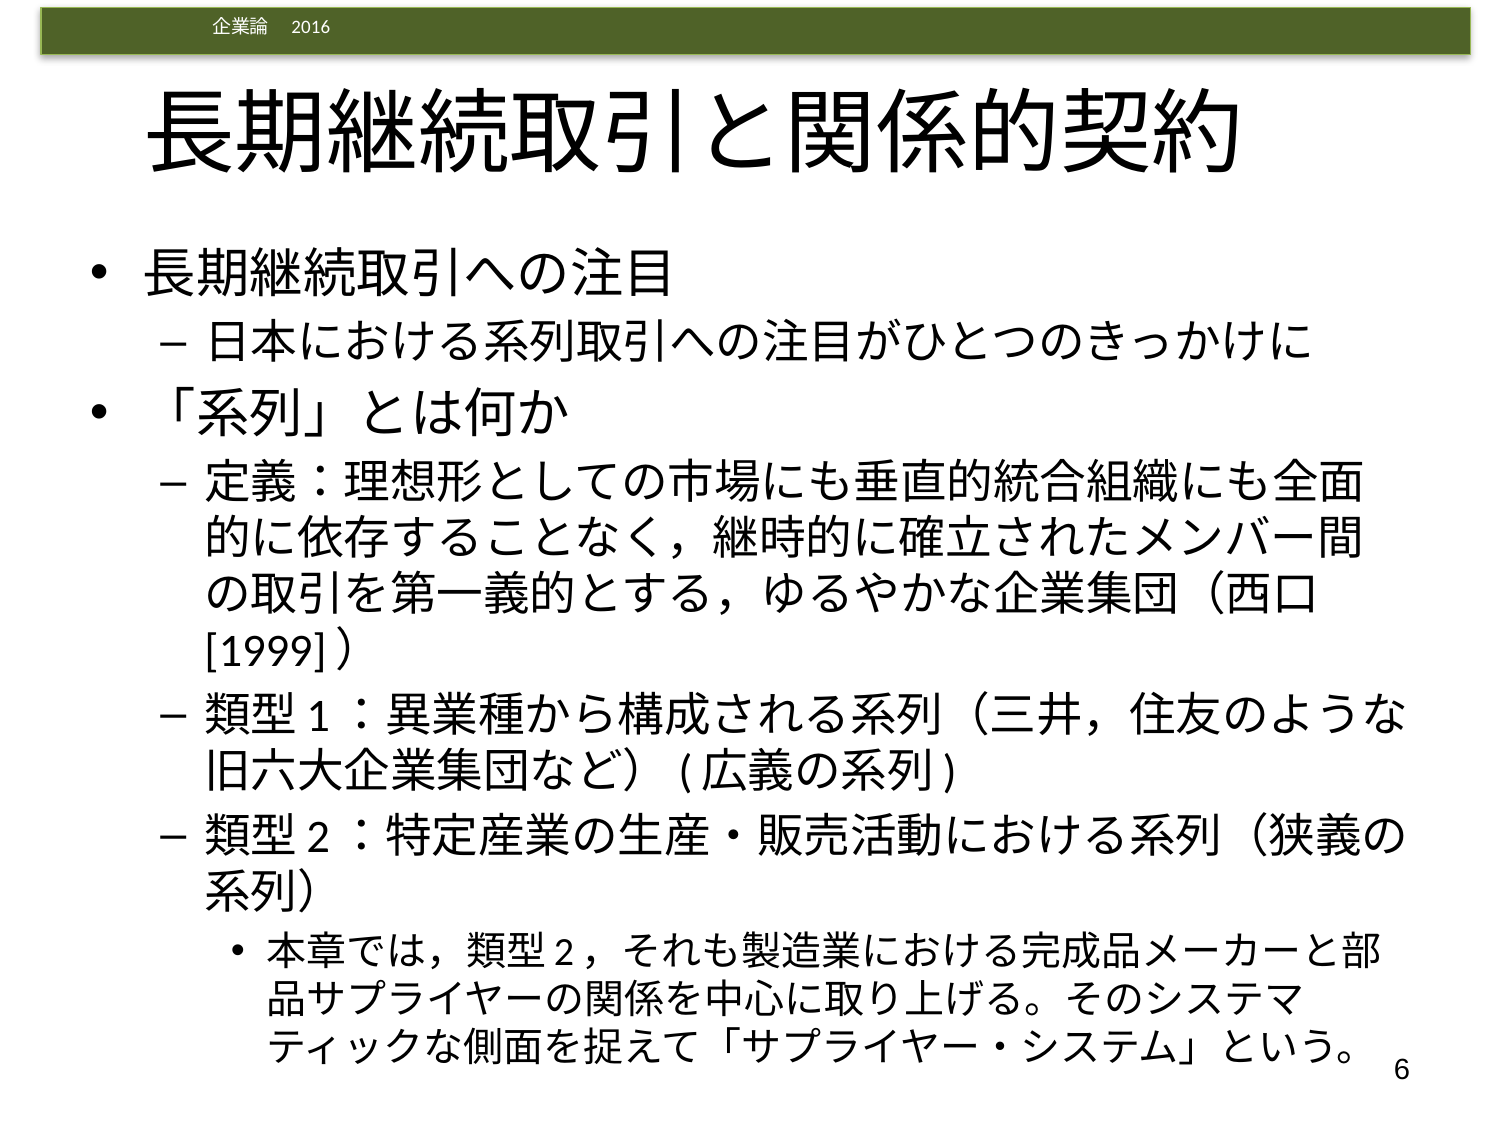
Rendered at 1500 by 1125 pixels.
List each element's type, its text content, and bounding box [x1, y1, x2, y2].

list 長期継続取引への注目 日本における系列取引への注目がひとつのきっかけに 「系列」とは何か 定義：理想形としての市場にも垂直的統合組織にも全面的に依存することなく，継時的に確立されたメンバー間の取引を第一義的とする，ゆるやかな企業集団（西口[1999]） 類型1：異業種から構成される系列（三井，住友のような旧六大企業集団など）(広義の系列) 類型2：特定産業の生産・販売活動における系列（狭義の系列） 本章では，類型2，それも製造業における完成品メーカーと部品サプライヤーの関係を中心に取り上げる。そのシステマティックな側面を捉えて「サプライヤー・システム」という。 [75, 231, 1425, 1083]
slide_number 6 [1299, 1042, 1425, 1103]
title 長期継続取引と関係的契約 [75, 66, 1313, 208]
